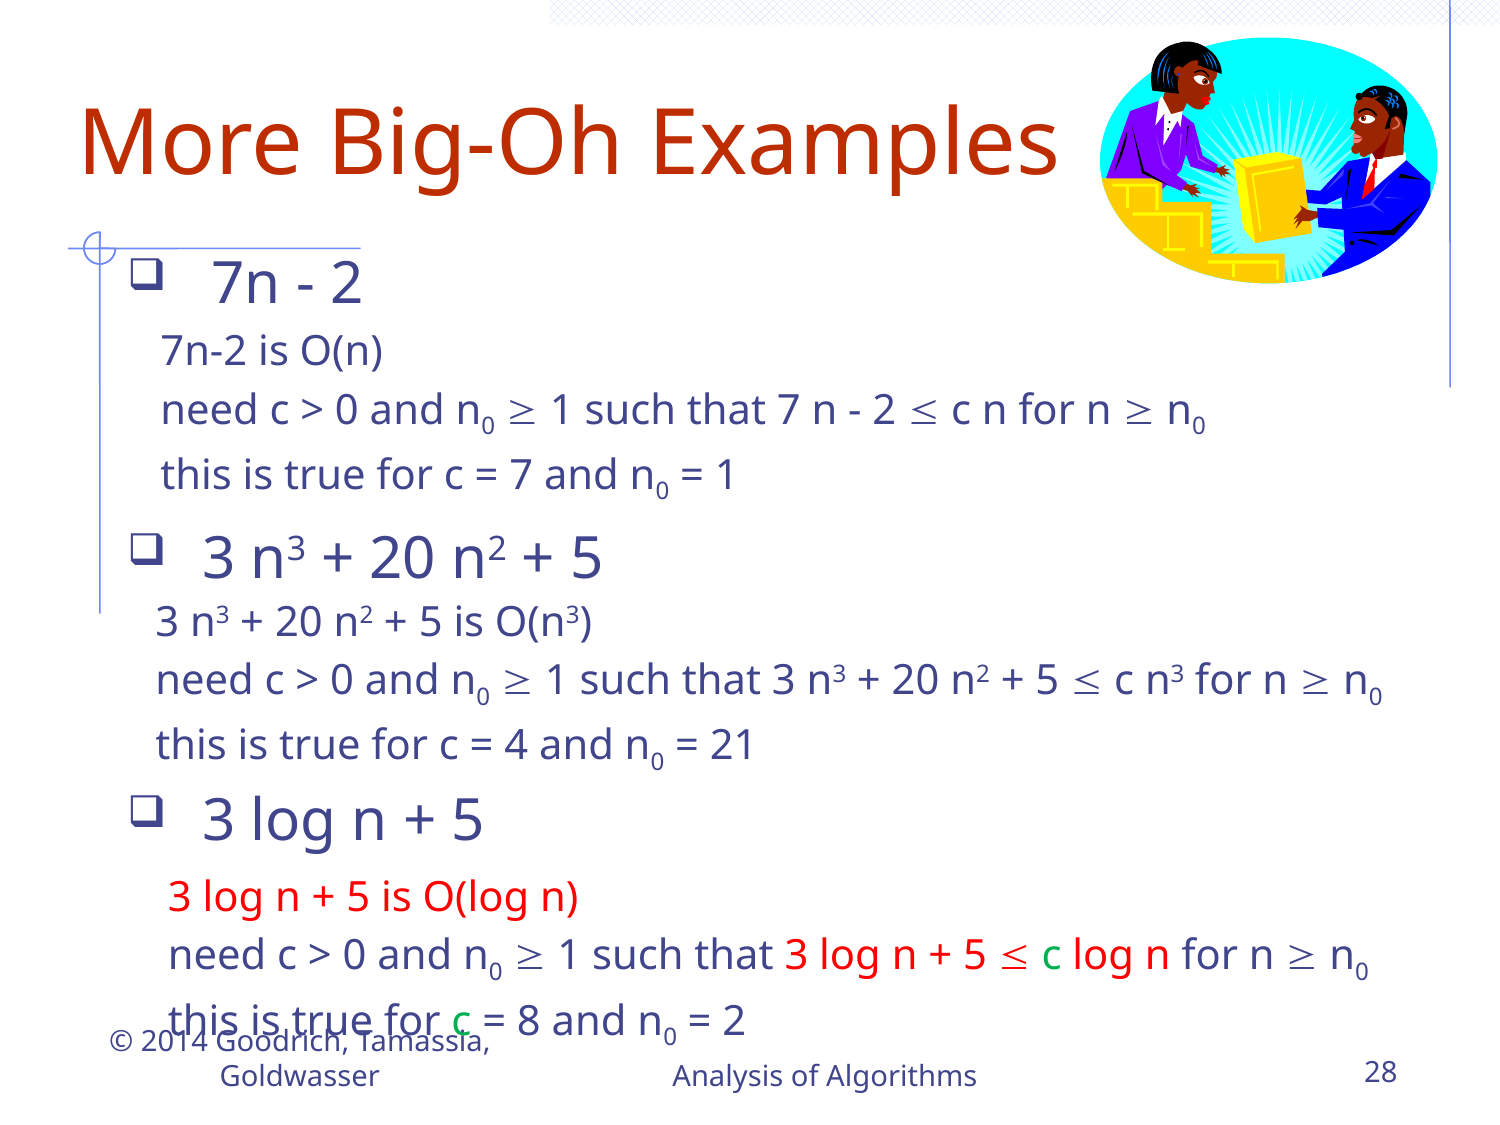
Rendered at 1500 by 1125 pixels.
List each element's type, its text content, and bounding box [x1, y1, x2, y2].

text_box 28 [1100, 1075, 1413, 1100]
text_box Analysis of Algorithms [588, 1075, 1063, 1100]
text_box © 2014 Goodrich, Tamassia, Goldwasser [12, 1025, 588, 1100]
text_box 7n-2 is O(n) need c > 0 and n0  1 such that 7 n - 2  c n for n  n0 this is true for c = 7 and n0 = 1 [79, 316, 1363, 500]
text_box 7n - 2 [112, 237, 1395, 300]
text_box More Big-Oh Examples [62, 87, 1088, 188]
text_box 3 n3 + 20 n2 + 5 is O(n3) need c > 0 and n0  1 such that 3 n3 + 20 n2 + 5  c n3 for n  n0 this is true for c = 4 and n0 = 21 [75, 587, 1438, 775]
text_box 3 n3 + 20 n2 + 5 [112, 512, 1395, 575]
text_box 3 log n + 5 is O(log n) need c > 0 and n0  1 such that 3 log n + 5  c log n for n  n0 this is true for c = 8 and n0 = 2 [87, 862, 1500, 1075]
text_box 3 log n + 5 [112, 774, 1395, 838]
picture [1099, 37, 1438, 284]
